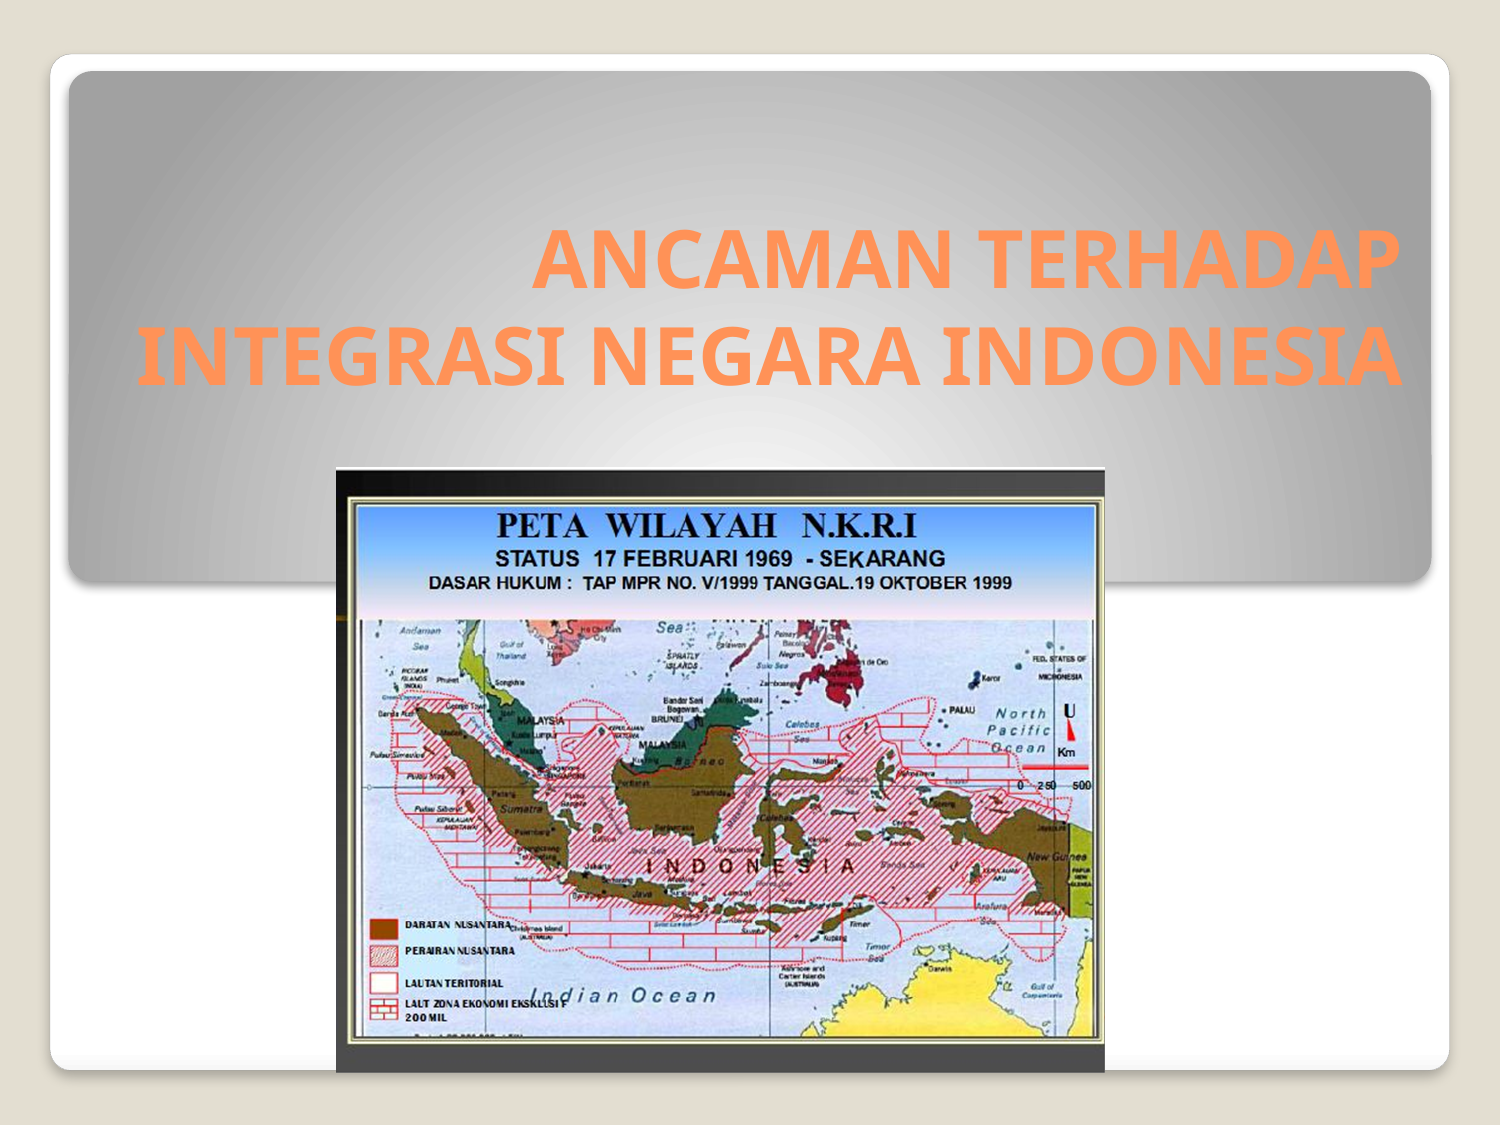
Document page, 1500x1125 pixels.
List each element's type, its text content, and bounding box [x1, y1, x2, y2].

picture [336, 467, 1105, 1073]
title ANCAMAN TERHADAP INTEGRASI NEGARA INDONESIA [88, 113, 1412, 409]
